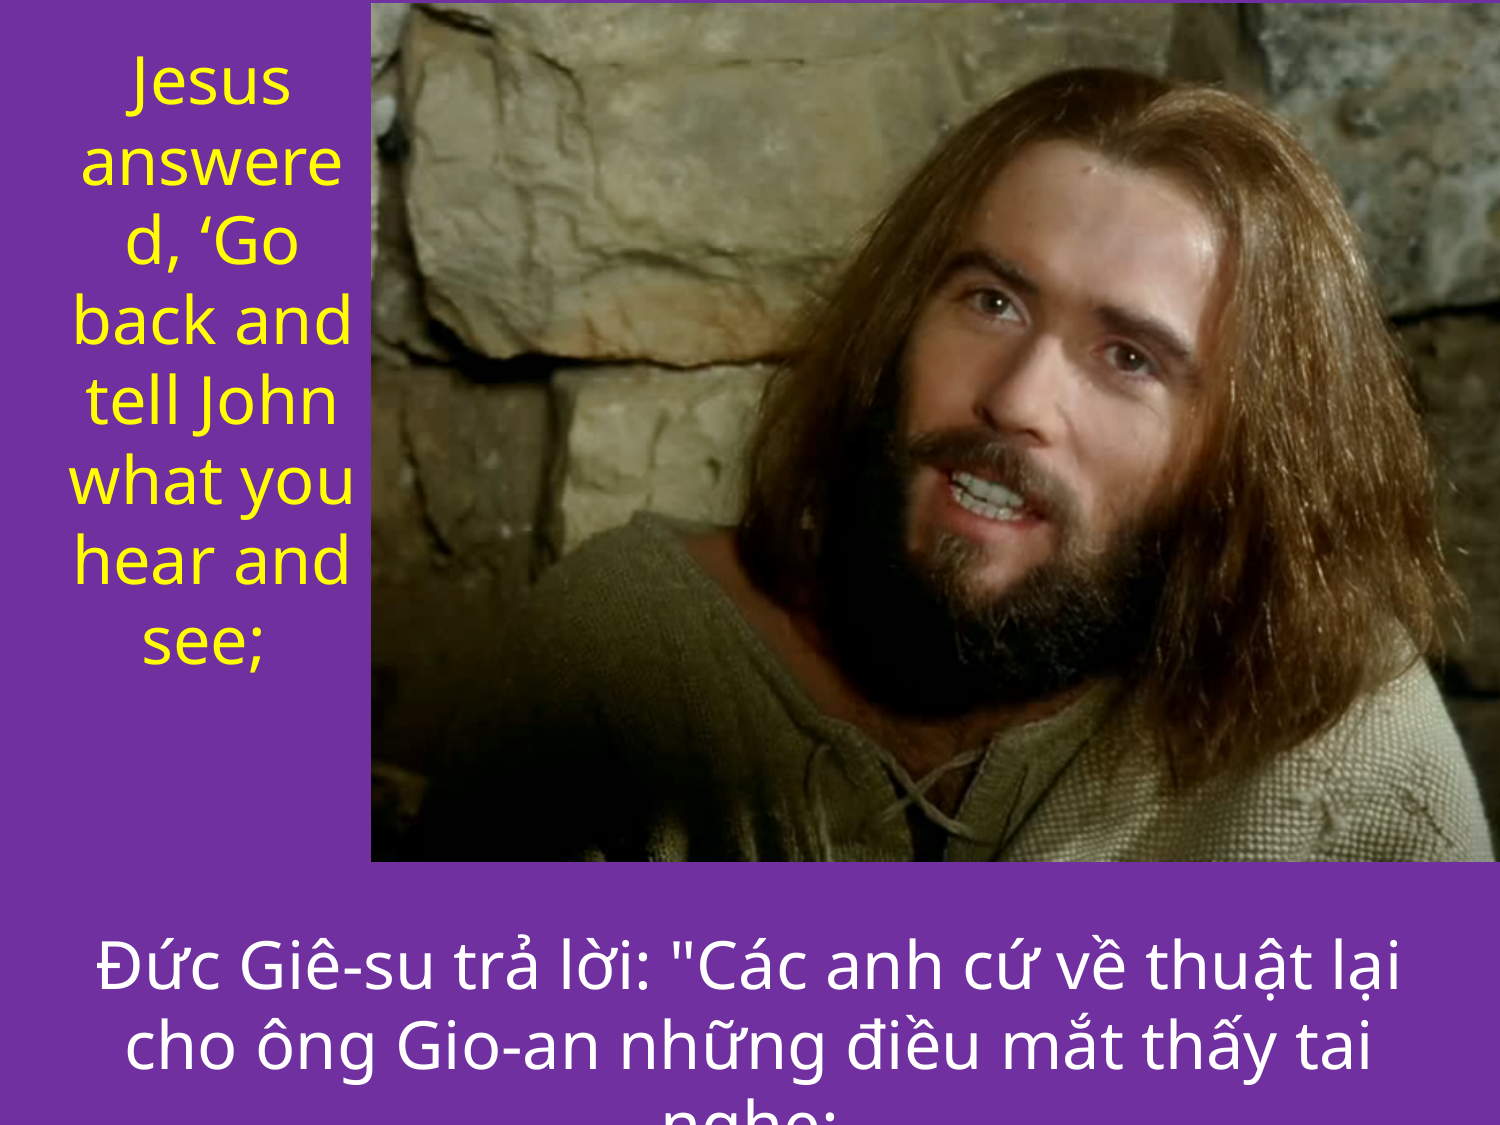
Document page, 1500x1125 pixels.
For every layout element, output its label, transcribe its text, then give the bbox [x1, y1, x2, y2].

text_box Jesus answered, ‘Go back and tell John what you hear and see; [53, 30, 366, 686]
picture [371, 2, 1500, 862]
text_box Đức Giê-su trả lời: "Các anh cứ về thuật lại cho ông Gio-an những điều mắt thấy tai nghe: [29, 915, 1471, 1125]
